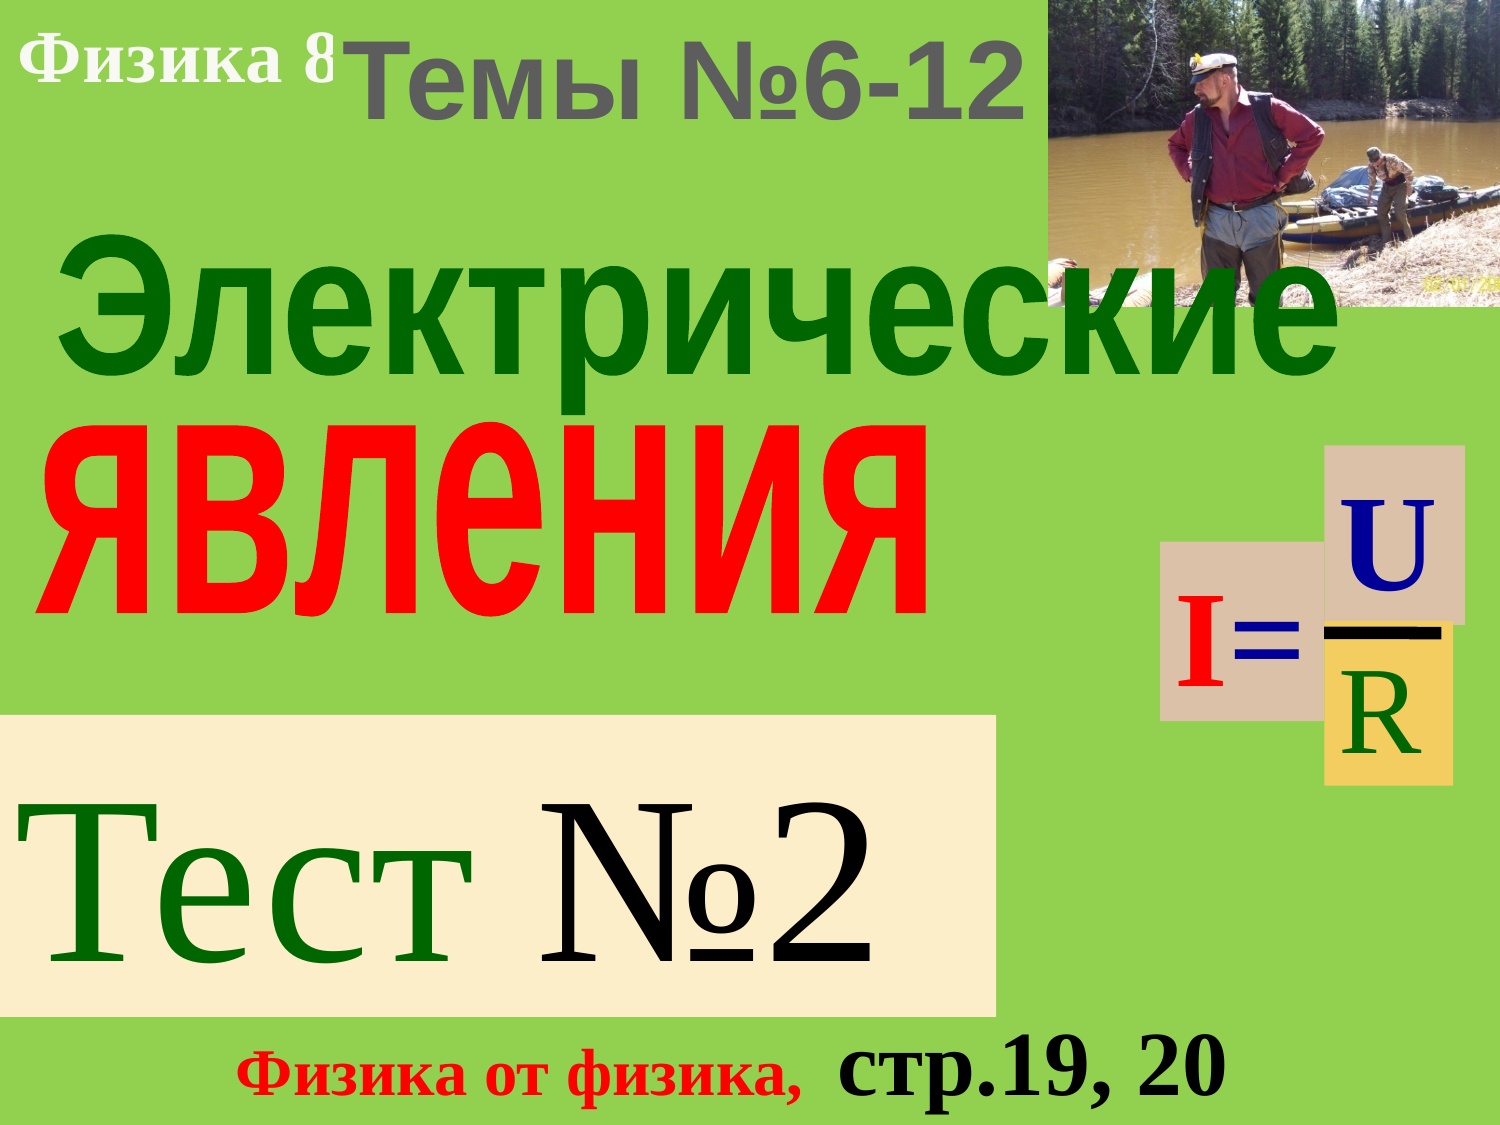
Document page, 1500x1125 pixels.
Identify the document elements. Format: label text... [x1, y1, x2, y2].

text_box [1159, 444, 1466, 788]
text_box Физика от физика, стр.19, 20 [35, 996, 1430, 1121]
text_box Физика 8 [2, 0, 327, 105]
text_box Темы №6-12 [327, 0, 1043, 150]
text_box Тест №2 [0, 714, 997, 1017]
picture [1047, 0, 1500, 307]
